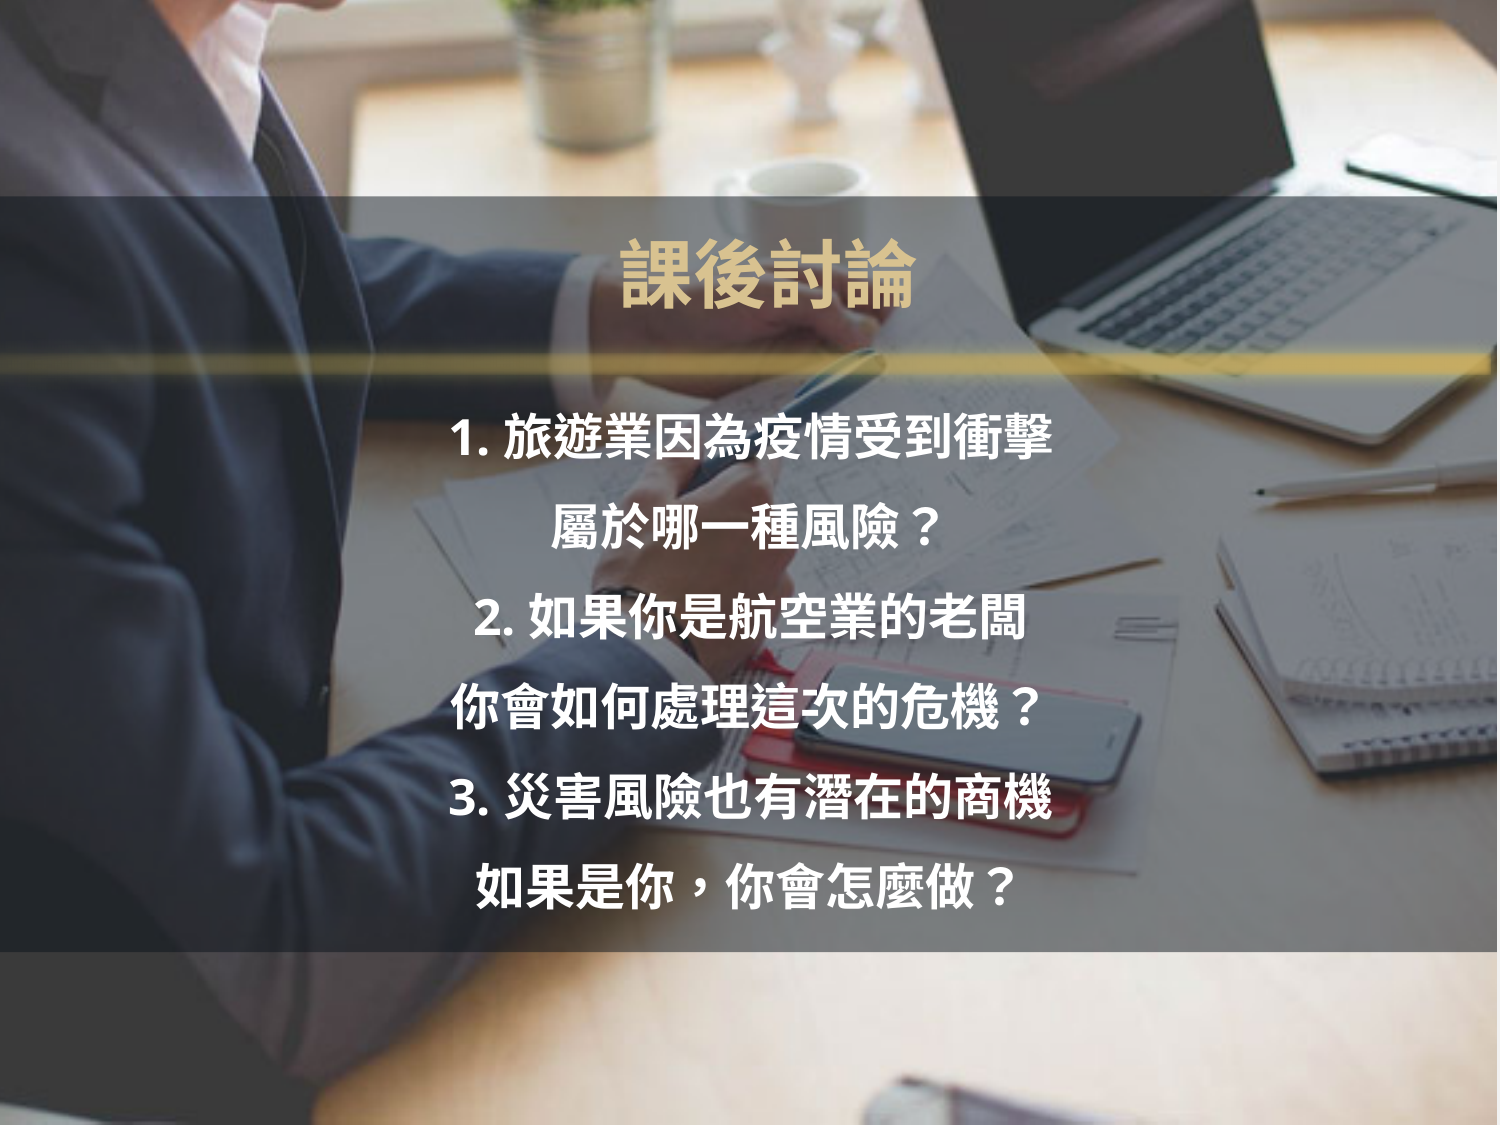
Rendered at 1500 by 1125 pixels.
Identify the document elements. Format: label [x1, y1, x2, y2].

picture [0, 953, 1498, 1125]
picture [0, 0, 1498, 196]
text_box [0, 196, 1498, 953]
